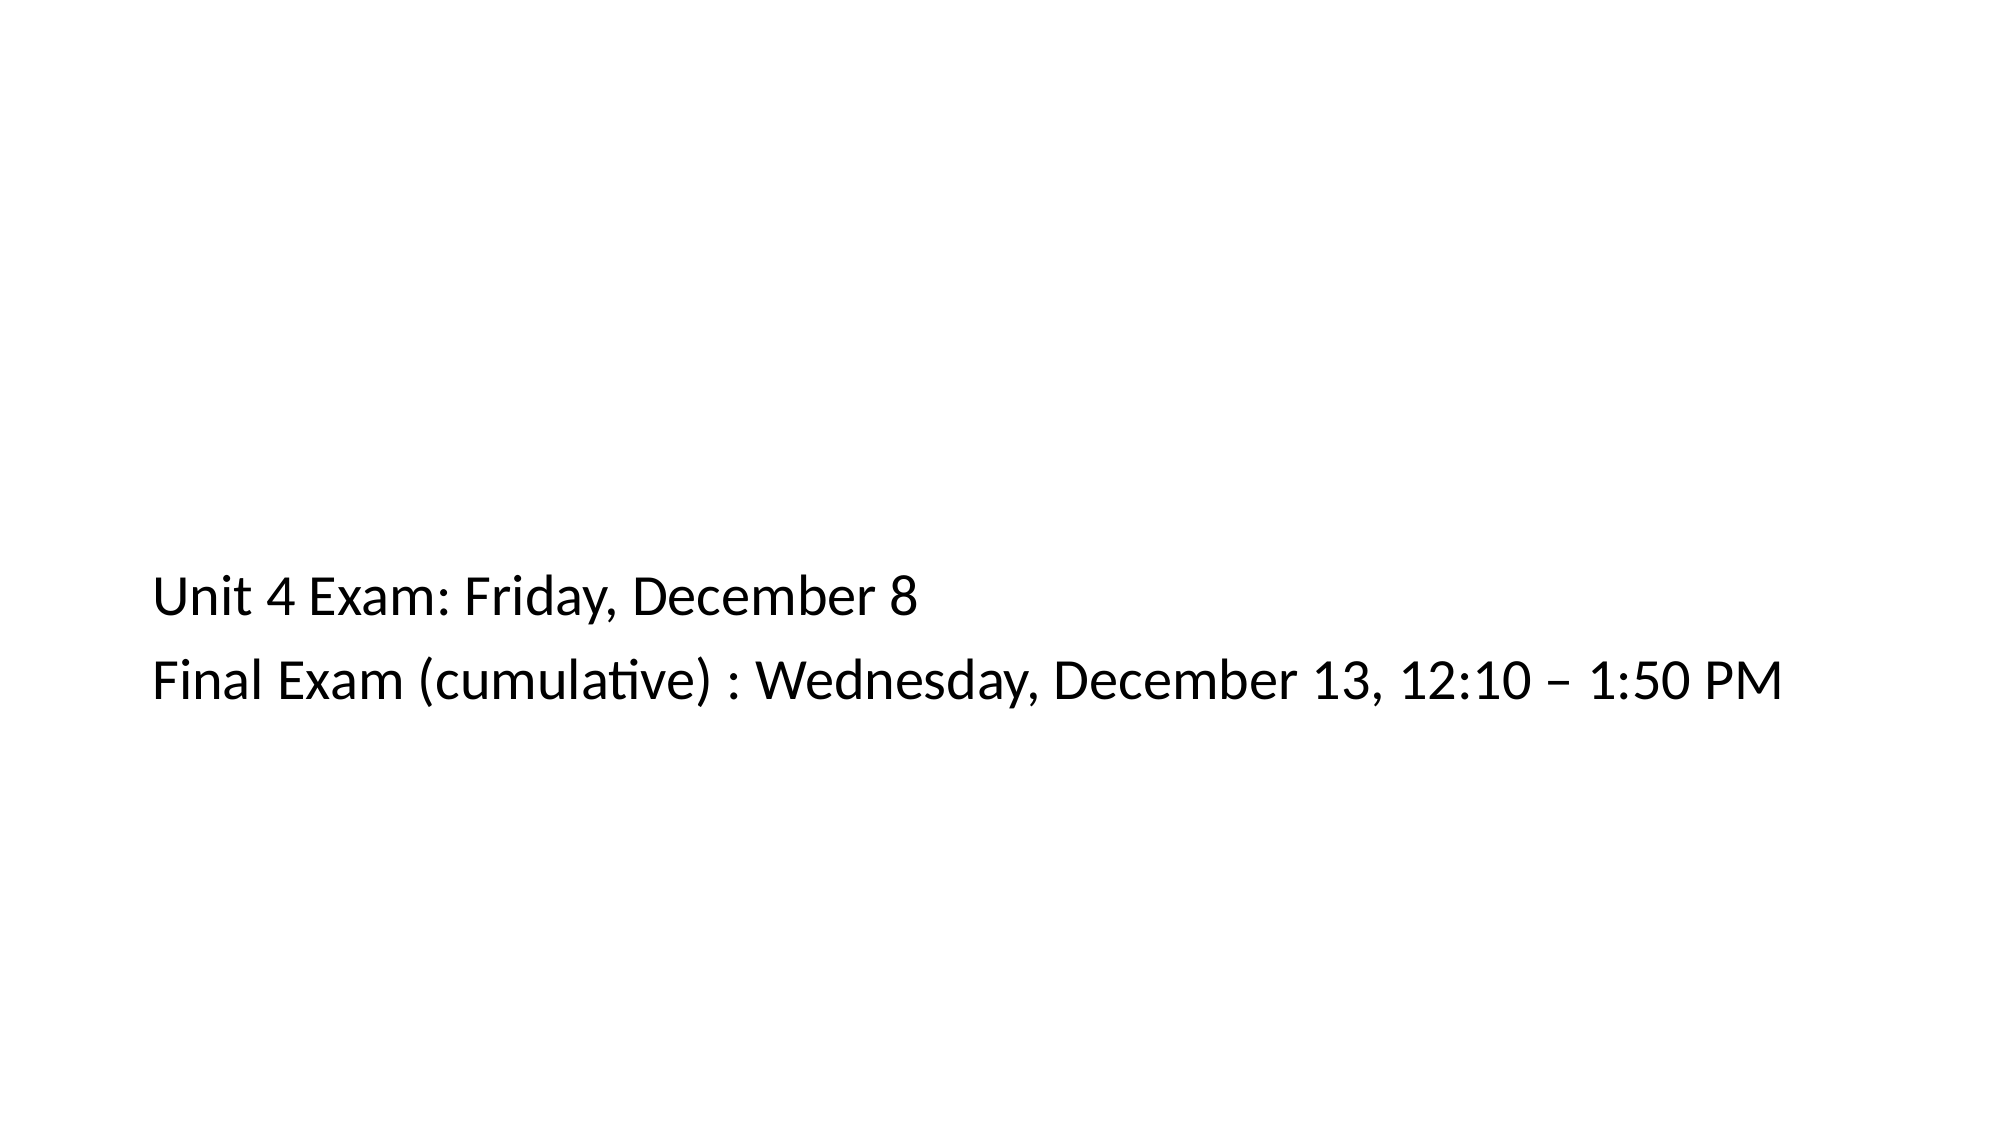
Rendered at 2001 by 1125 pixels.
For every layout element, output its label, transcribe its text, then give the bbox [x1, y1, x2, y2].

list Unit 4 Exam: Friday, December 8 Final Exam (cumulative) : Wednesday, December 13, 12:10 – 1:50 PM [137, 299, 1863, 1014]
